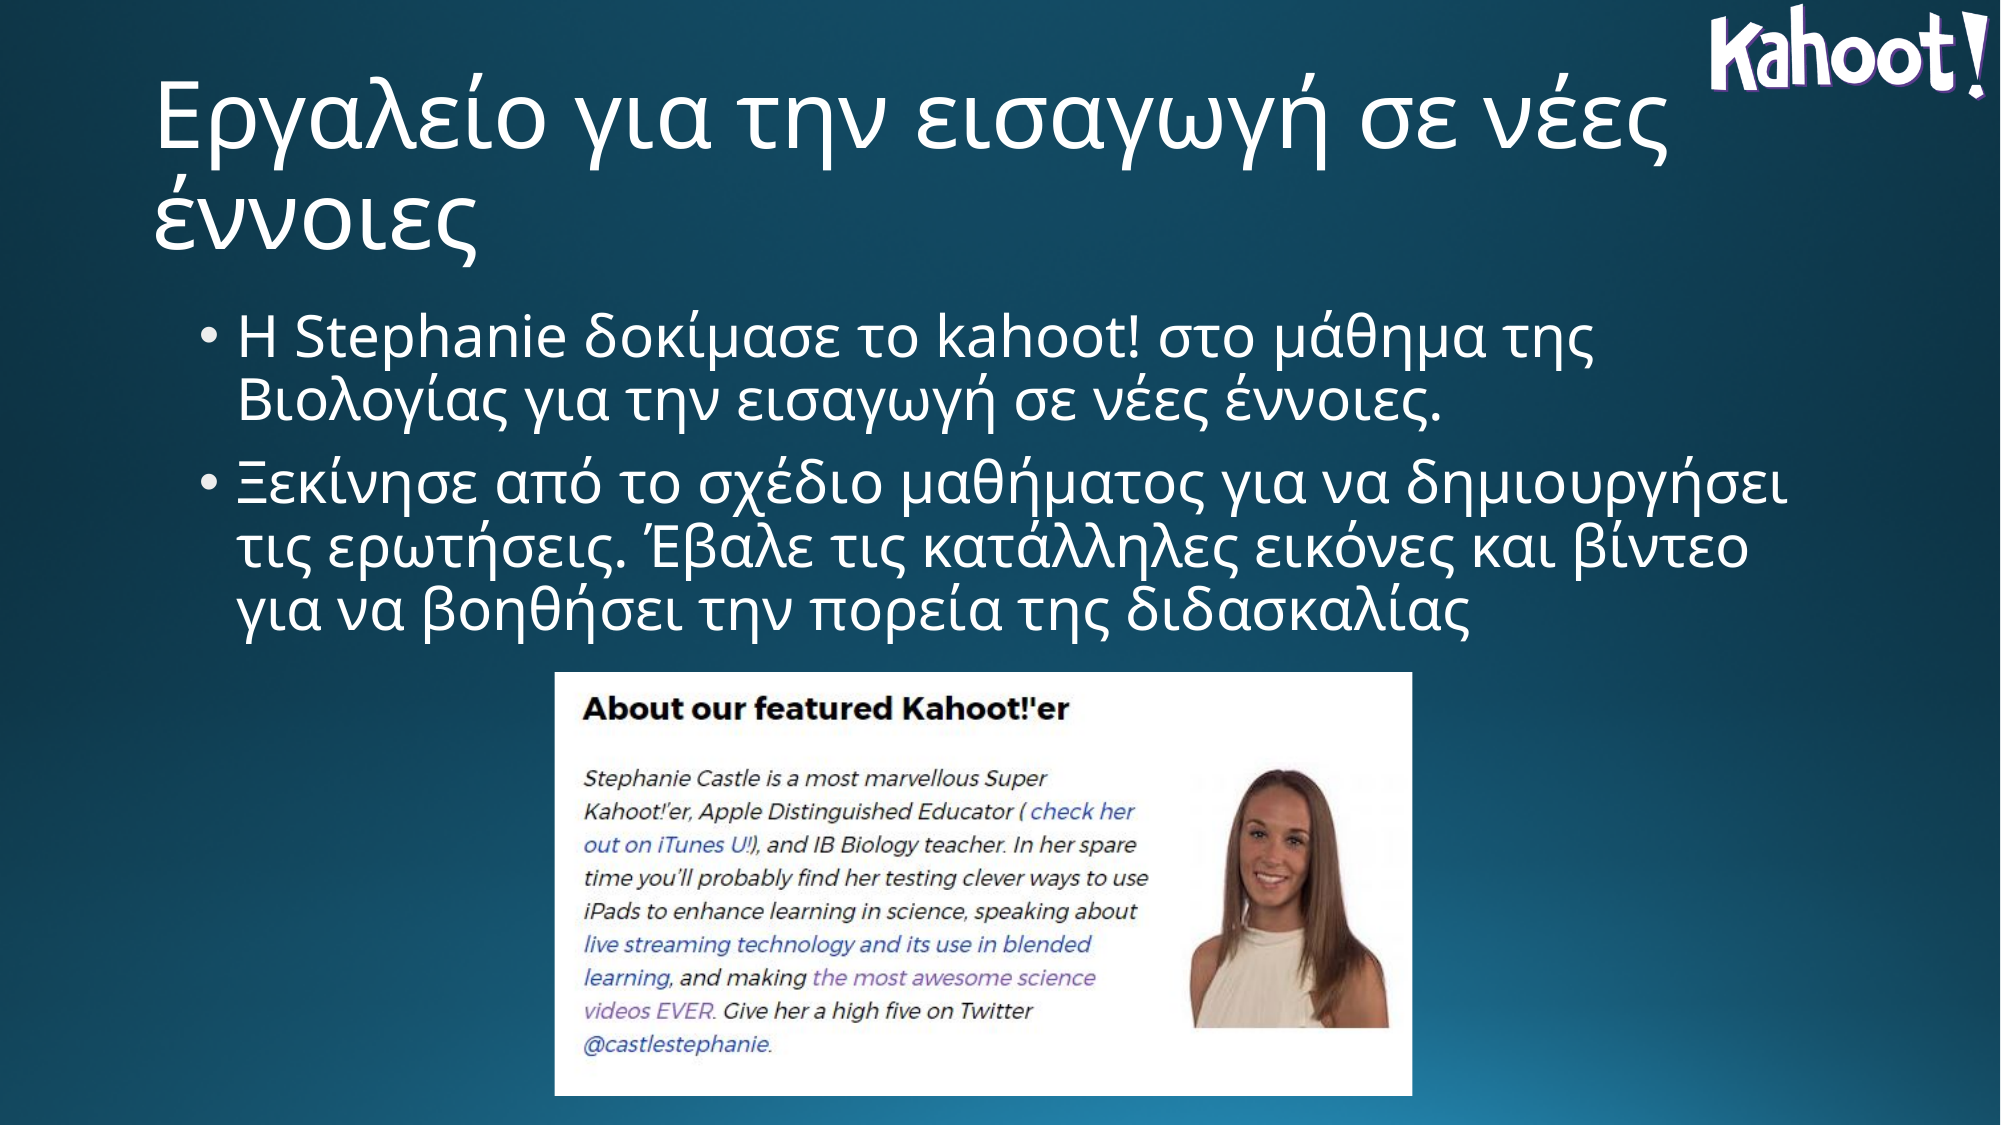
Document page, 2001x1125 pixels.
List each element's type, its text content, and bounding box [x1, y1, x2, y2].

list Η Stephanie δοκίμασε το kahoot! στο μάθημα της Βιολογίας για την εισαγωγή σε νέες έννοιες. Ξεκίνησε από το σχέδιο μαθήματος για να δημιουργήσει τις ερωτήσεις. Έβαλε τις κατάλληλες εικόνες και βίντεο για να βοηθήσει την πορεία της διδασκαλίας [183, 299, 1863, 1014]
picture [0, 0, 2001, 1125]
title Εργαλείο για την εισαγωγή σε νέες έννοιες [137, 59, 1863, 278]
